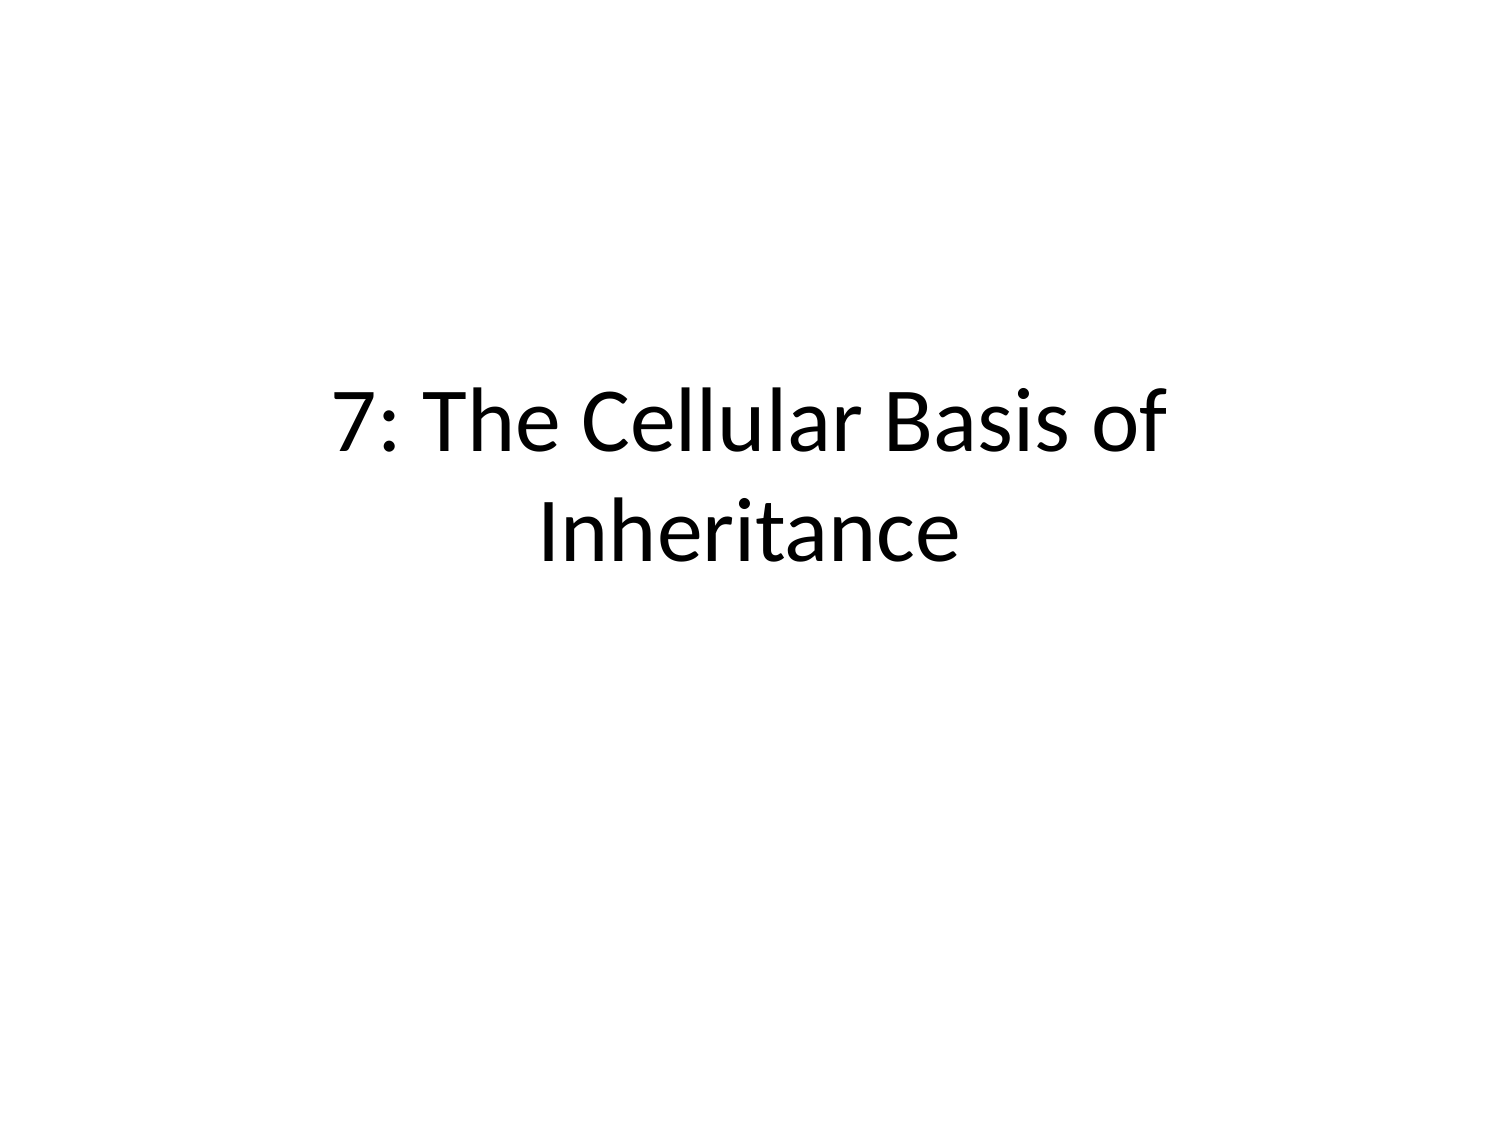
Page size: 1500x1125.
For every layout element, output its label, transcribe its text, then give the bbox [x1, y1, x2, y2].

title 7: The Cellular Basis of Inheritance [112, 349, 1388, 591]
